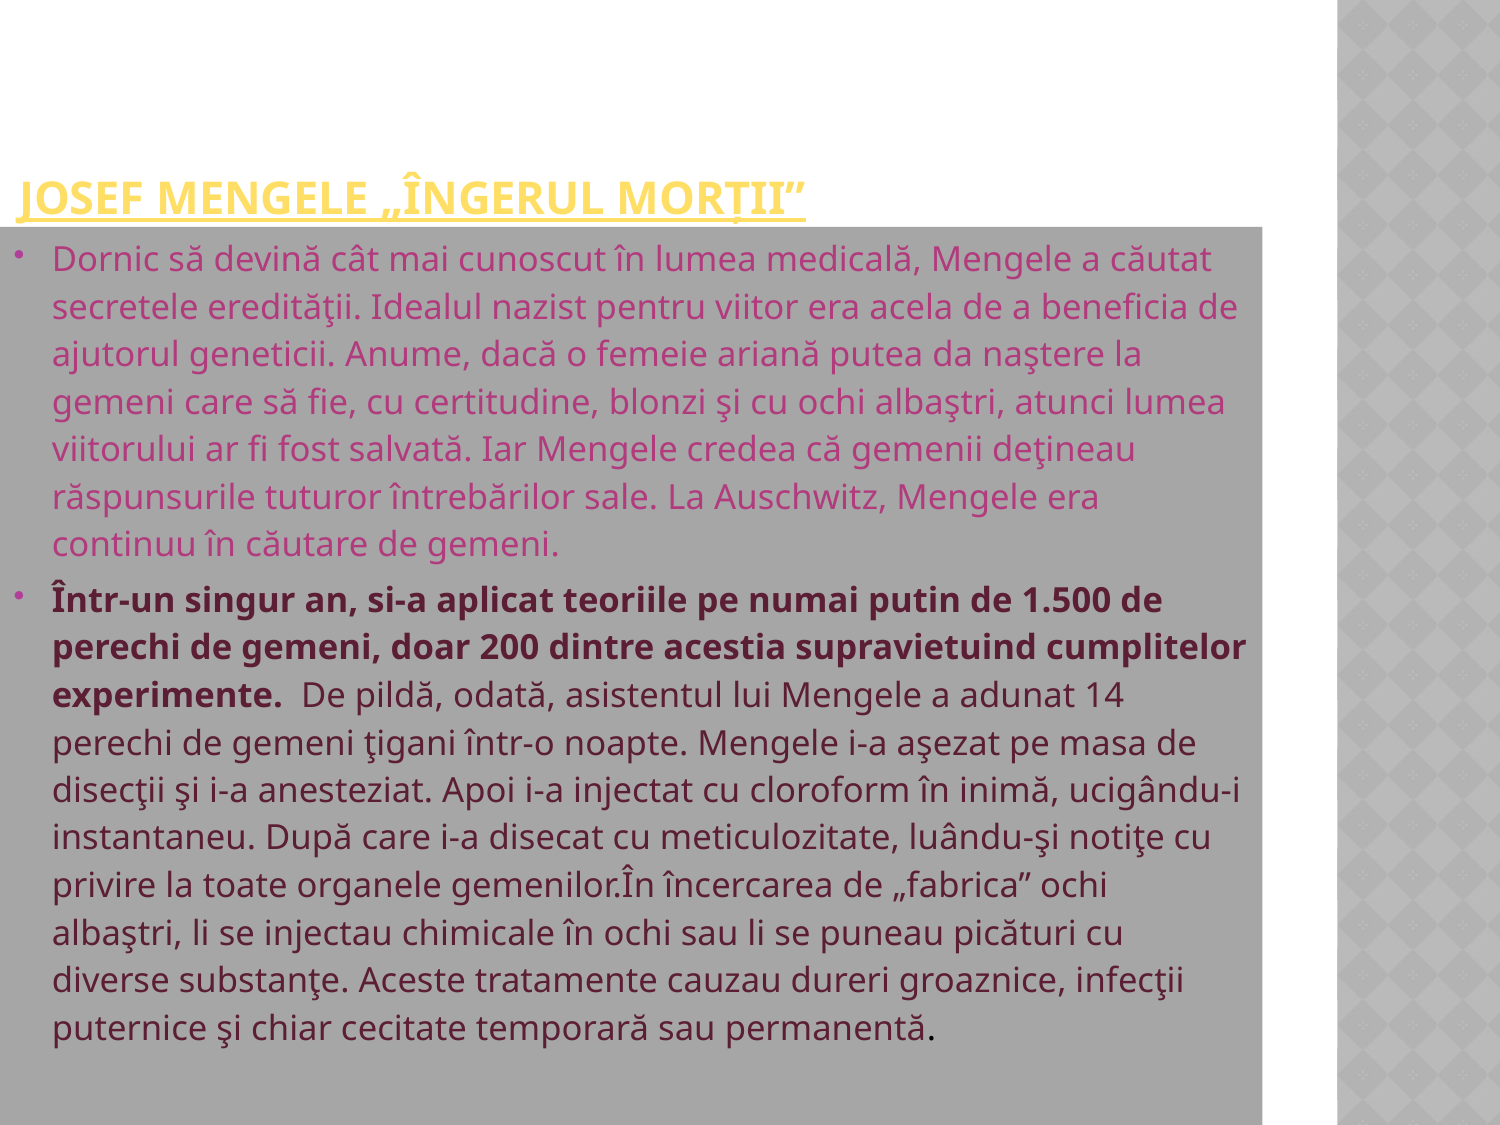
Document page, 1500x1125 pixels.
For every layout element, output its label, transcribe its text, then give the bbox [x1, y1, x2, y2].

title Josef Mengele „Îngerul Morții” [0, 101, 1188, 226]
list Dornic să devină cât mai cunoscut în lumea medicală, Mengele a căutat secretele eredităţii. Idealul nazist pentru viitor era acela de a beneficia de ajutorul geneticii. Anume, dacă o femeie ariană putea da naştere la gemeni care să fie, cu certitudine, blonzi şi cu ochi albaştri, atunci lumea viitorului ar fi fost salvată. Iar Mengele credea că gemenii deţineau răspunsurile tuturor întrebărilor sale. La Auschwitz, Mengele era continuu în căutare de gemeni. Într-un singur an, si-a aplicat teoriile pe numai putin de 1.500 de perechi de gemeni, doar 200 dintre acestia supravietuind cumplitelor experimente. De pildă, odată, asistentul lui Mengele a adunat 14 perechi de gemeni ţigani într-o noapte. Mengele i-a aşezat pe masa de disecţii şi i-a anesteziat. Apoi i-a injectat cu cloroform în inimă, ucigându-i instantaneu. După care i-a disecat cu meticulozitate, luându-şi notiţe cu privire la toate organele gemenilor.În încercarea de „fabrica” ochi albaştri, li se injectau chimicale în ochi sau li se puneau picături cu diverse substanţe. Aceste tratamente cauzau dureri groaznice, infecţii puternice şi chiar cecitate temporară sau permanentă. [0, 226, 1263, 1125]
